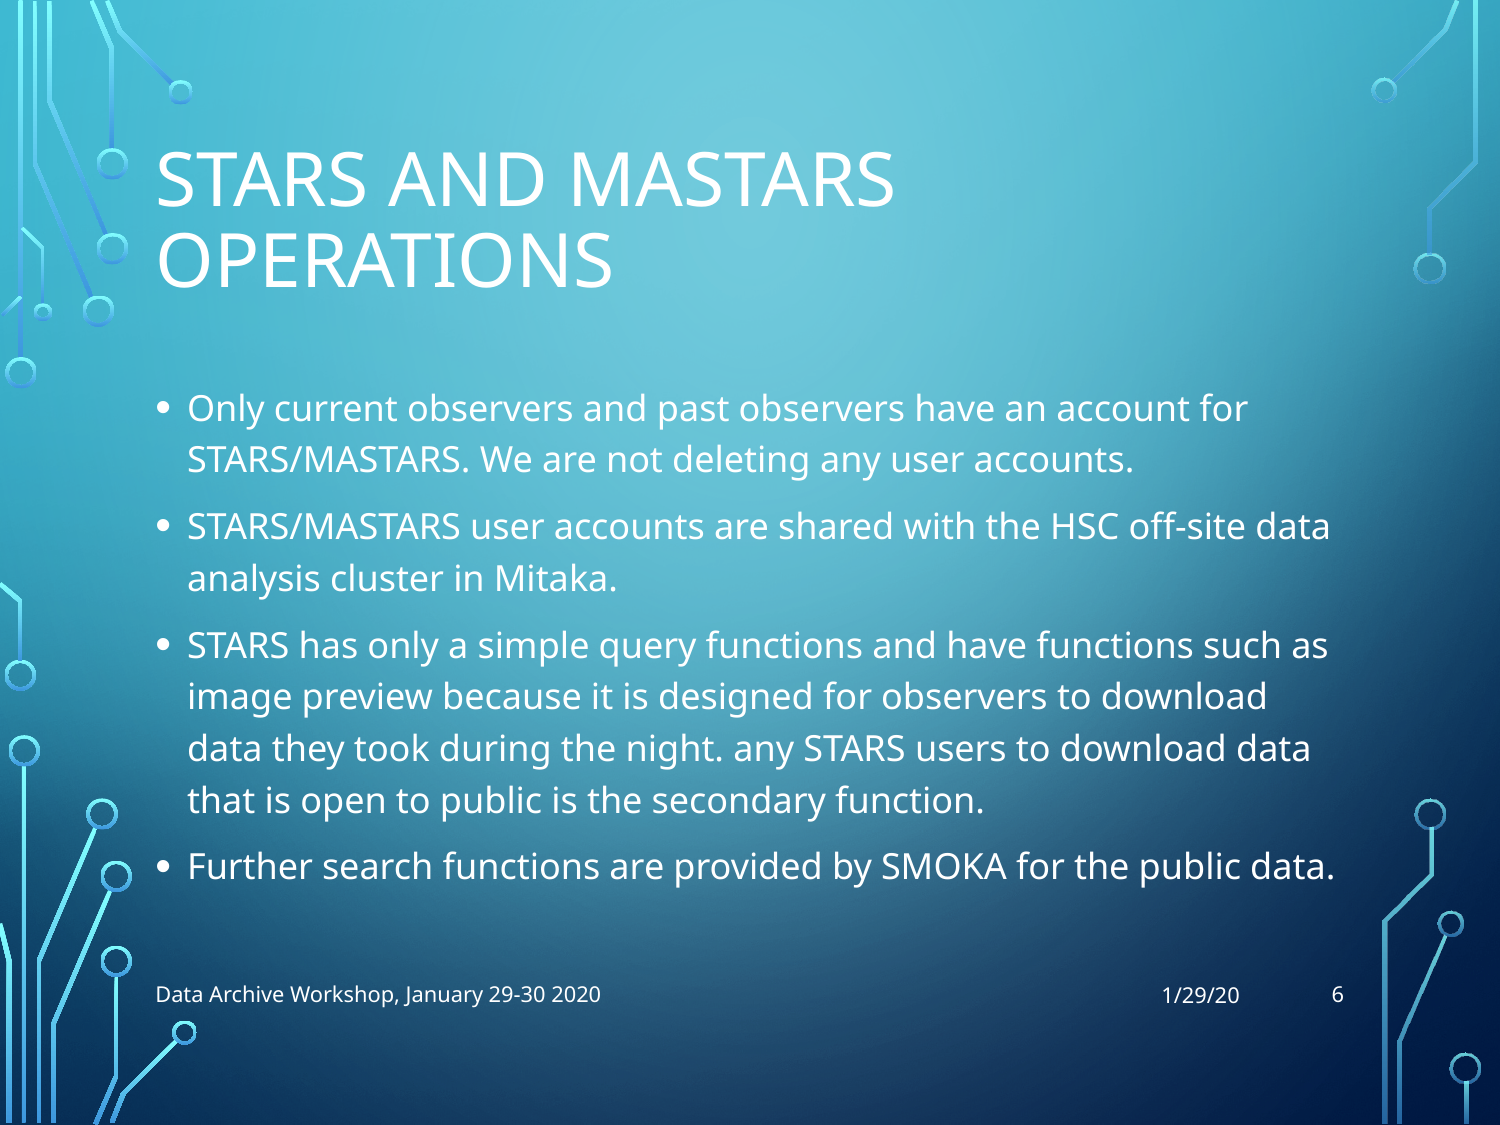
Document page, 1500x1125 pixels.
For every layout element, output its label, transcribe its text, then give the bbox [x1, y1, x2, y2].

title STARS and MASTARS operations [140, 101, 1360, 344]
slide_number 6 [1264, 965, 1360, 1025]
footer Data Archive Workshop, January 29-30 2020 [140, 965, 909, 1025]
list Only current observers and past observers have an account for STARS/MASTARS. We are not deleting any user accounts. STARS/MASTARS user accounts are shared with the HSC off-site data analysis cluster in Mitaka. STARS has only a simple query functions and have functions such as image preview because it is designed for observers to download data they took during the night. any STARS users to download data that is open to public is the secondary function. Further search functions are provided by SMOKA for the public data. [140, 369, 1360, 950]
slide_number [917, 965, 1255, 1025]
